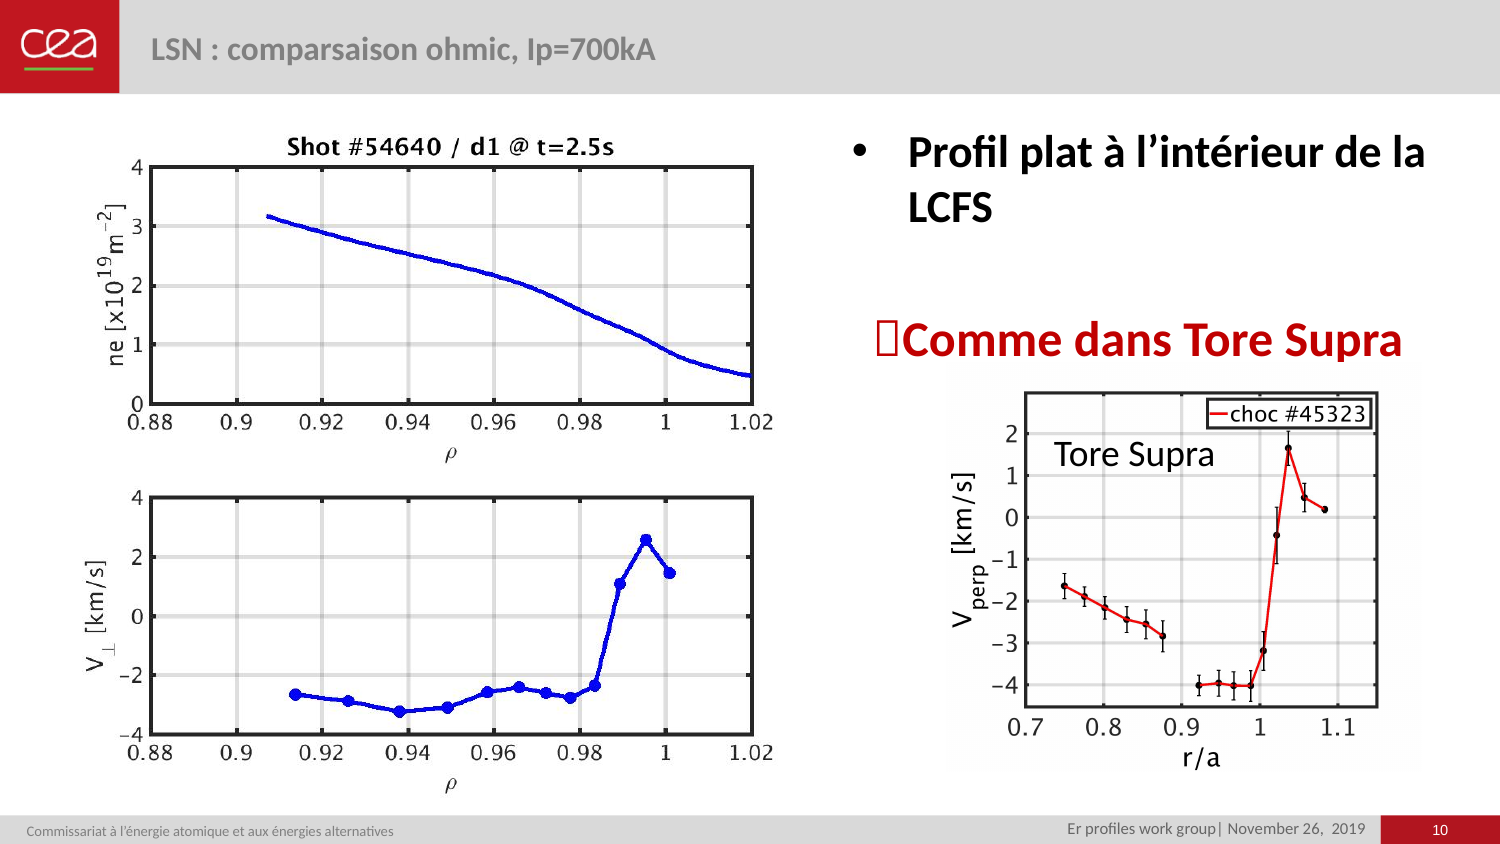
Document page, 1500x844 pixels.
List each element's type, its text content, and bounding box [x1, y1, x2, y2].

slide_number 10 [1401, 821, 1479, 839]
picture [20, 27, 97, 71]
title LSN : comparsaison ohmic, Ip=700kA [136, 21, 1149, 74]
list Profil plat à l’intérieur de la LCFS Comme dans Tore Supra [836, 114, 1479, 381]
picture [49, 114, 826, 811]
picture [945, 361, 1422, 773]
